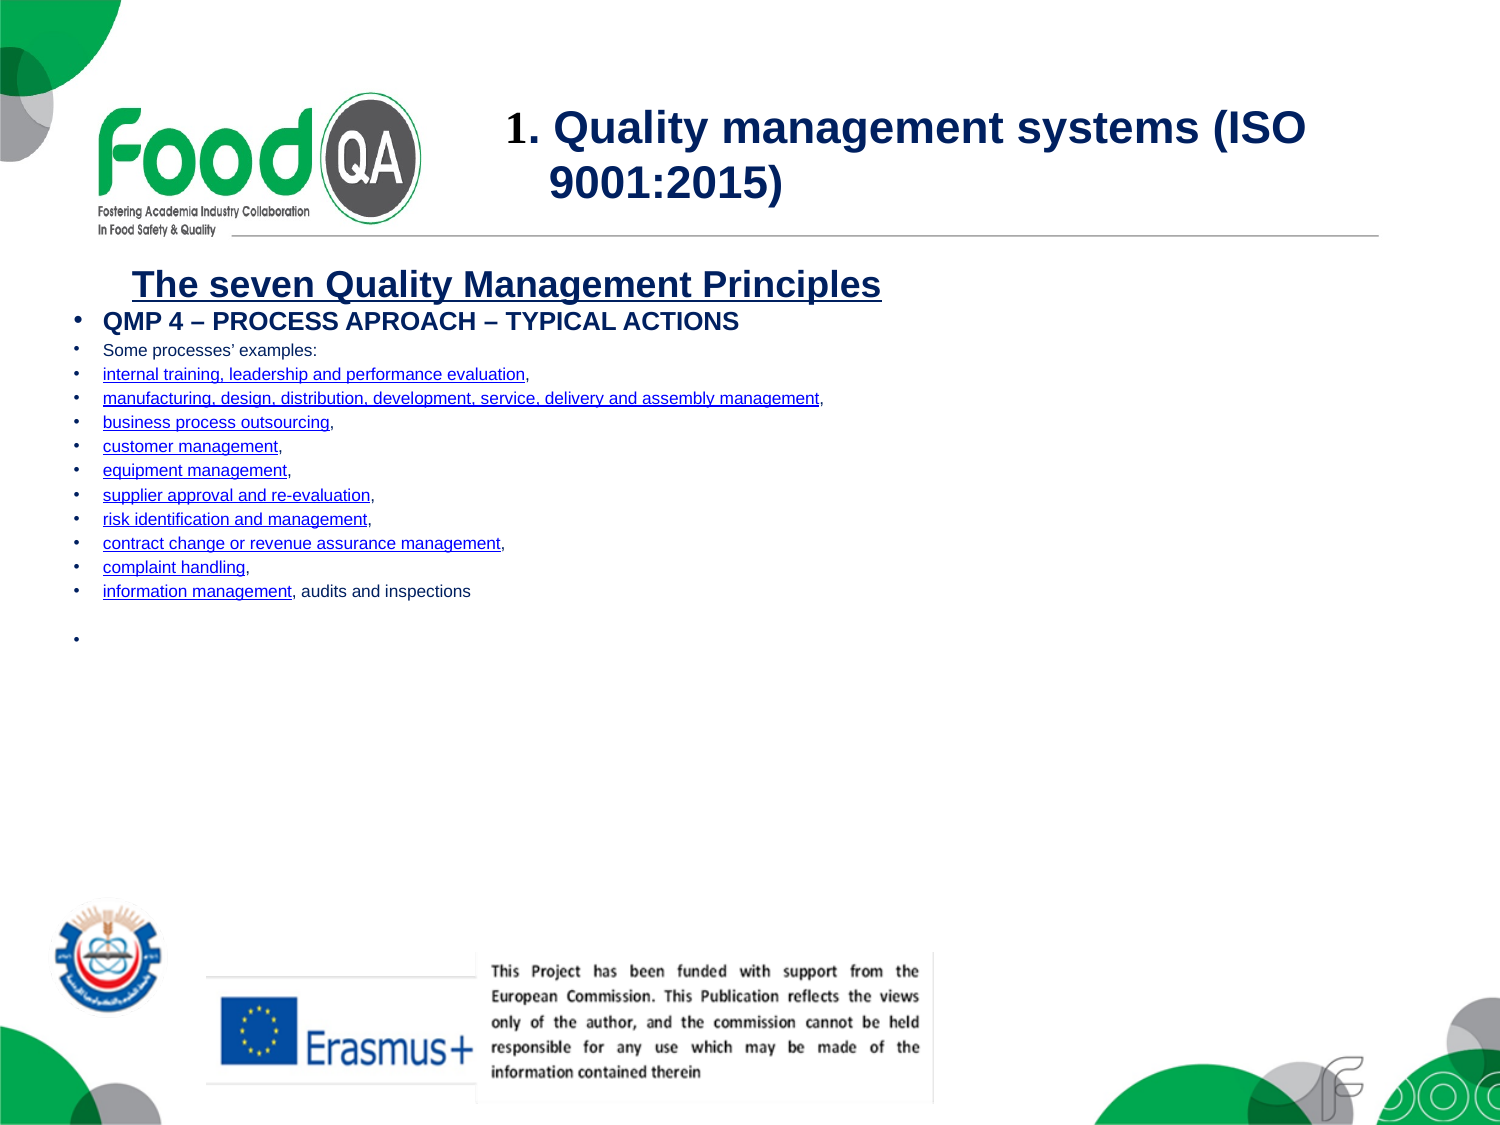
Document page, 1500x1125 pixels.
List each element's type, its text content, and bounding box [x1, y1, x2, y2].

list QMP 4 – PROCESS APROACH – Typical Actions Some processes’ examples: internal training, leadership and performance evaluation, manufacturing, design, distribution, development, service, delivery and assembly management, business process outsourcing, customer management, equipment management, supplier approval and re-evaluation, risk identification and management, contract change or revenue assurance management, complaint handling, information management, audits and inspections [58, 252, 1432, 891]
text_box The seven Quality Management Principles [117, 252, 1125, 313]
picture [0, 0, 1500, 244]
picture [0, 892, 1500, 1125]
